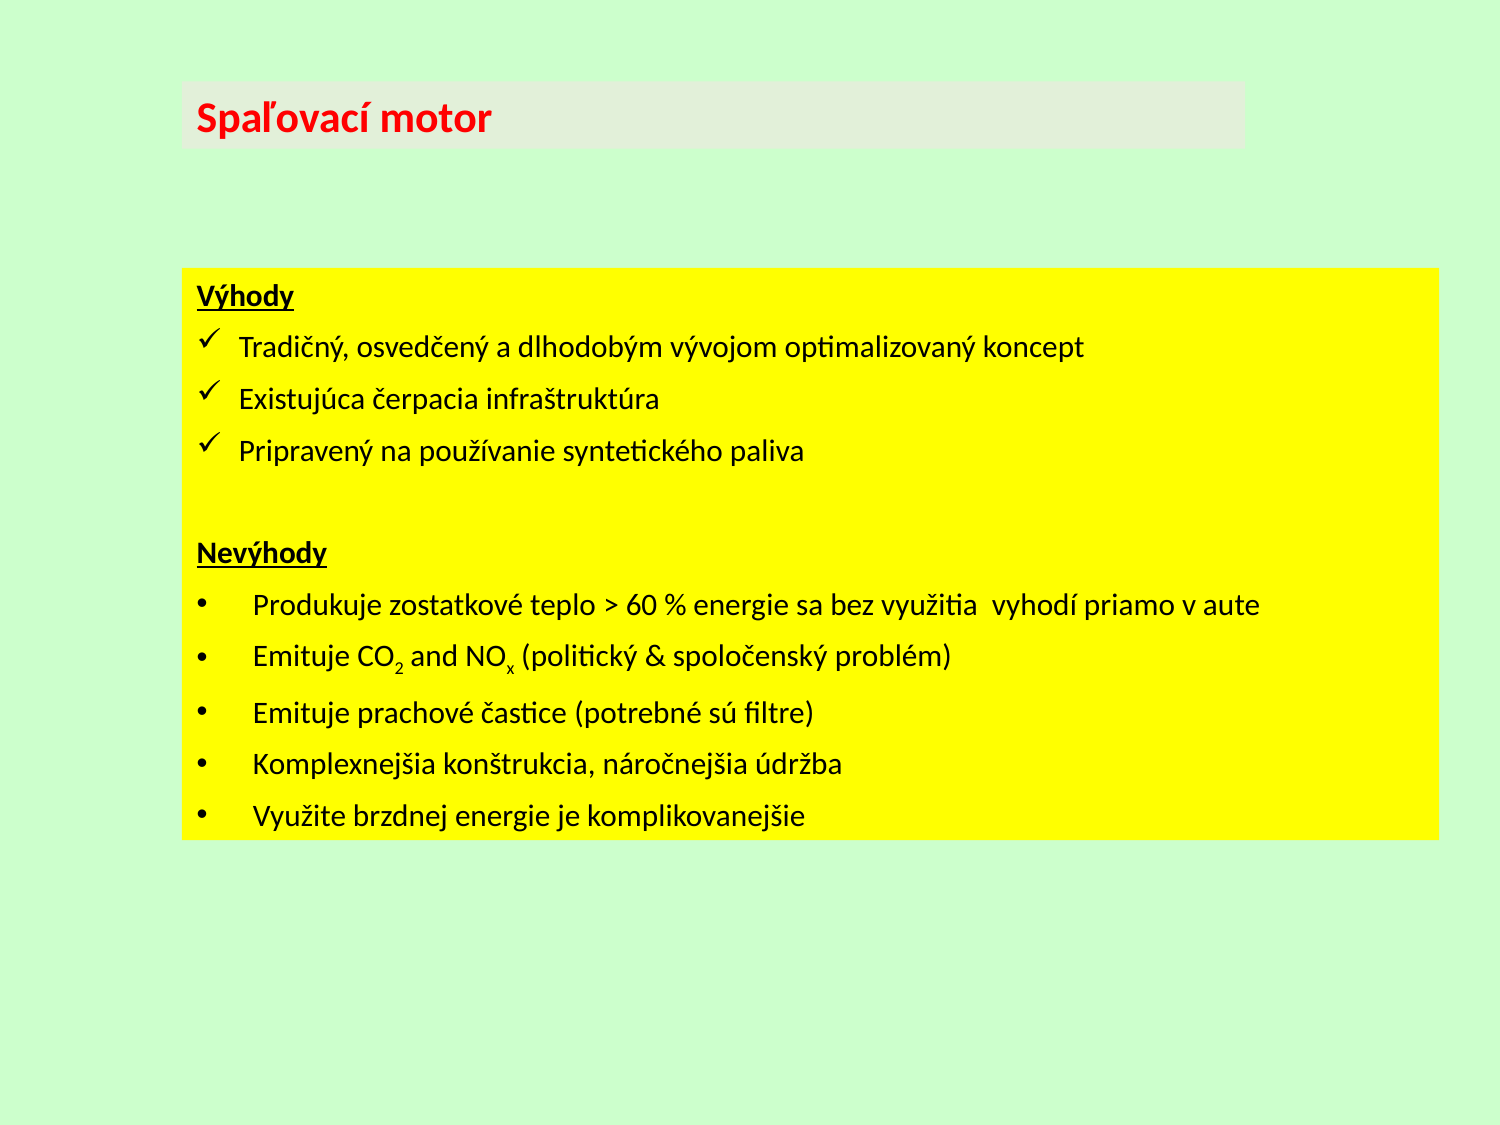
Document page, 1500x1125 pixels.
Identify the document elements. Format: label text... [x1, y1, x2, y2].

text_box Výhody Tradičný, osvedčený a dlhodobým vývojom optimalizovaný koncept Existujúca čerpacia infraštruktúra Pripravený na používanie syntetického paliva Nevýhody Produkuje zostatkové teplo > 60 % energie sa bez využitia vyhodí priamo v aute Emituje CO2 and NOx (politický & spoločenský problém) Emituje prachové častice (potrebné sú filtre) Komplexnejšia konštrukcia, náročnejšia údržba Využite brzdnej energie je komplikovanejšie [181, 267, 1440, 841]
text_box Spaľovací motor [181, 81, 1246, 149]
